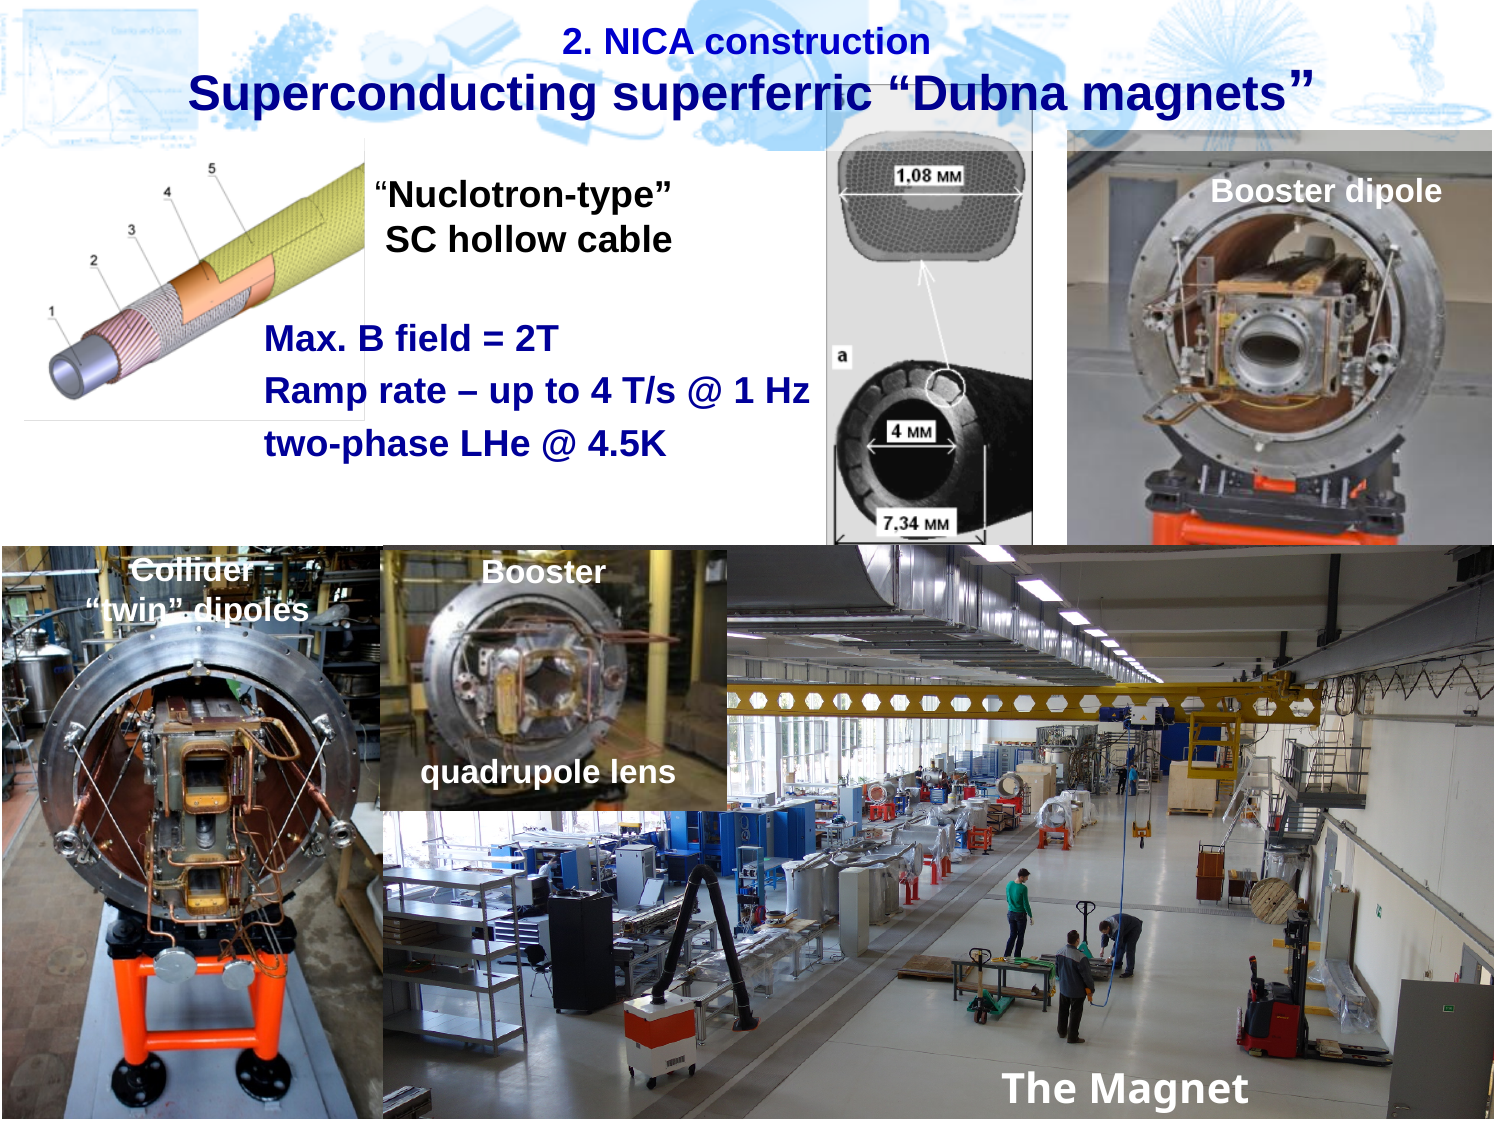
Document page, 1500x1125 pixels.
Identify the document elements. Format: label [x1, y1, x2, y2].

text_box [0, 0, 1500, 1121]
picture [379, 550, 727, 811]
